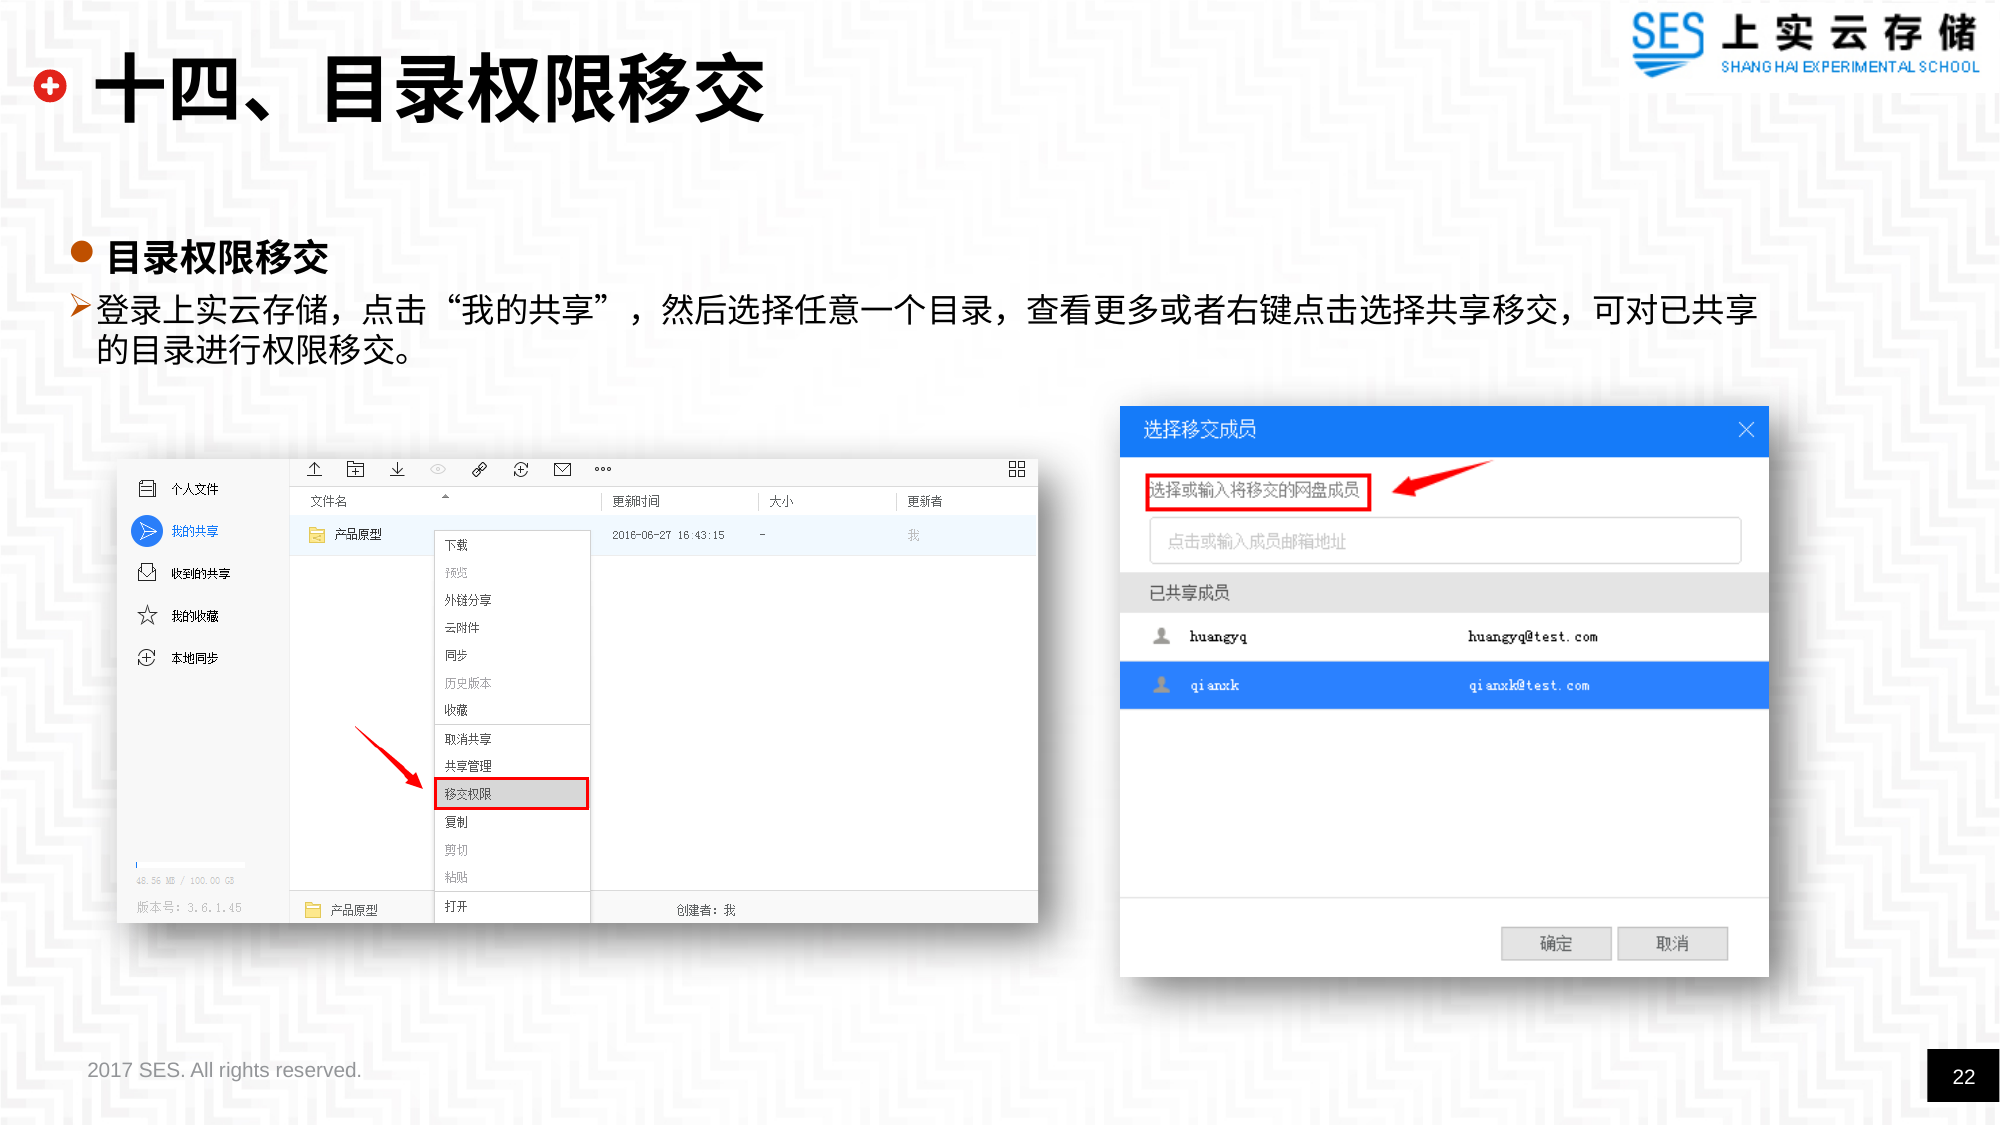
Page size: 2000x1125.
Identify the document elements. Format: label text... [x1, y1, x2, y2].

text_box 2017 SES. All rights reserved. [87, 1056, 484, 1082]
picture [0, 0, 2000, 1125]
text_box 目录权限移交 登录上实云存储，点击“我的共享”，然后选择任意一个目录，查看更多或者右键点击选择共享移交，可对已共享的目录进行权限移交。 [67, 211, 1774, 362]
text_box 十四、目录权限移交 [77, 33, 1642, 139]
